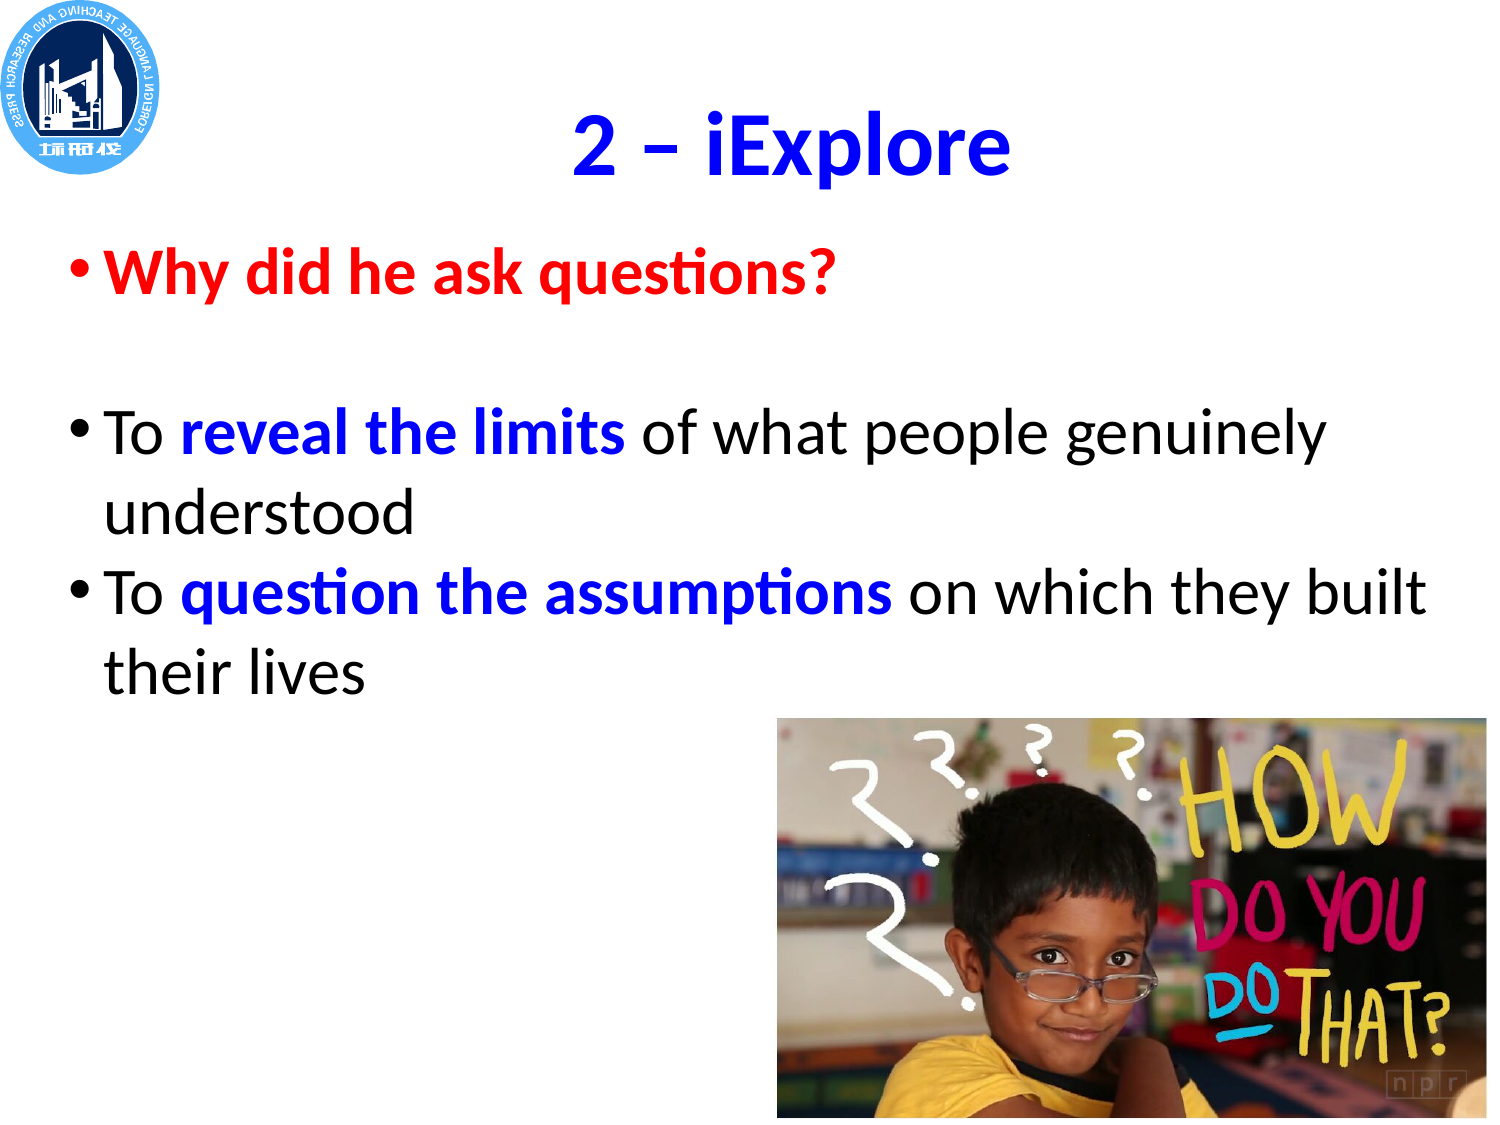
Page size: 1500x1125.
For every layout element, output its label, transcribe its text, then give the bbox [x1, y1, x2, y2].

title 2 – iExplore [159, 45, 1425, 219]
picture [773, 715, 1489, 1119]
list Why did he ask questions? To reveal the limits of what people genuinely understood To question the assumptions on which they built their lives [53, 219, 1471, 823]
picture [0, 0, 160, 176]
